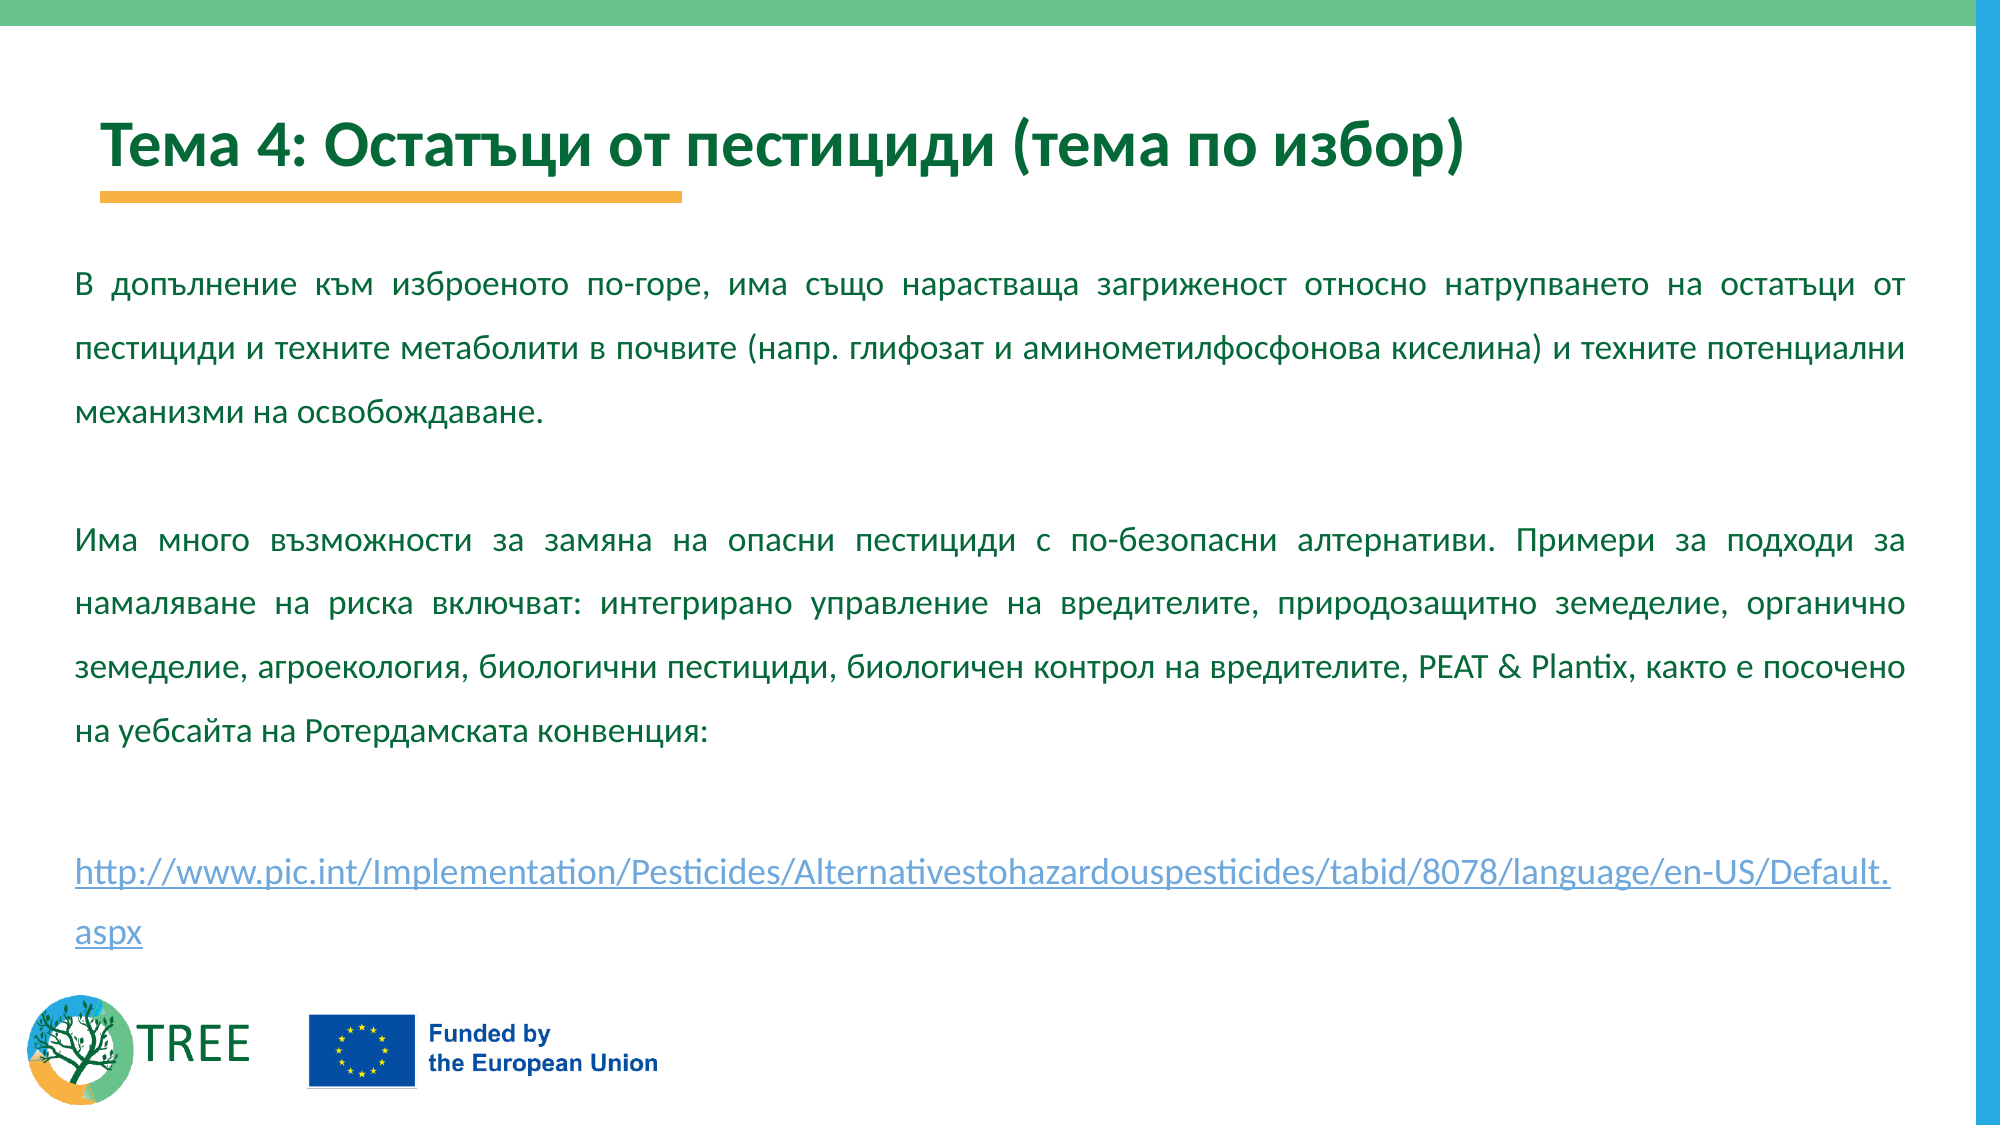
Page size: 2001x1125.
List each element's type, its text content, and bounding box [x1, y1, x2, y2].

text_box [0, 0, 1976, 25]
text_box [1976, 0, 2000, 1125]
picture [26, 995, 249, 1106]
text_box В допълнение към изброеното по-горе, има също нарастваща загриженост относно натрупването на остатъци от пестициди и техните метаболити в почвите (напр. глифозат и аминометилфосфонова киселина) и техните потенциални механизми на освобождаване. Има много възможности за замяна на опасни пестициди с по-безопасни алтернативи. Примери за подходи за намаляване на риска включват: интегрирано управление на вредителите, природозащитно земеделие, органично земеделие, агроекология, биологични пестициди, биологичен контрол на вредителите, PEAT & Plantix, както е посочено на уебсайта на Ротердамската конвенция: http://www.pic.int/Implementation/Pesticides/Alternativestohazardouspesticides/tabid/8078/language/en-US/Default.aspx [59, 231, 1923, 967]
text_box [100, 192, 681, 203]
picture [304, 1010, 684, 1091]
text_box Тема 4: Остатъци от пестициди (тема по избор) [85, 92, 1606, 188]
